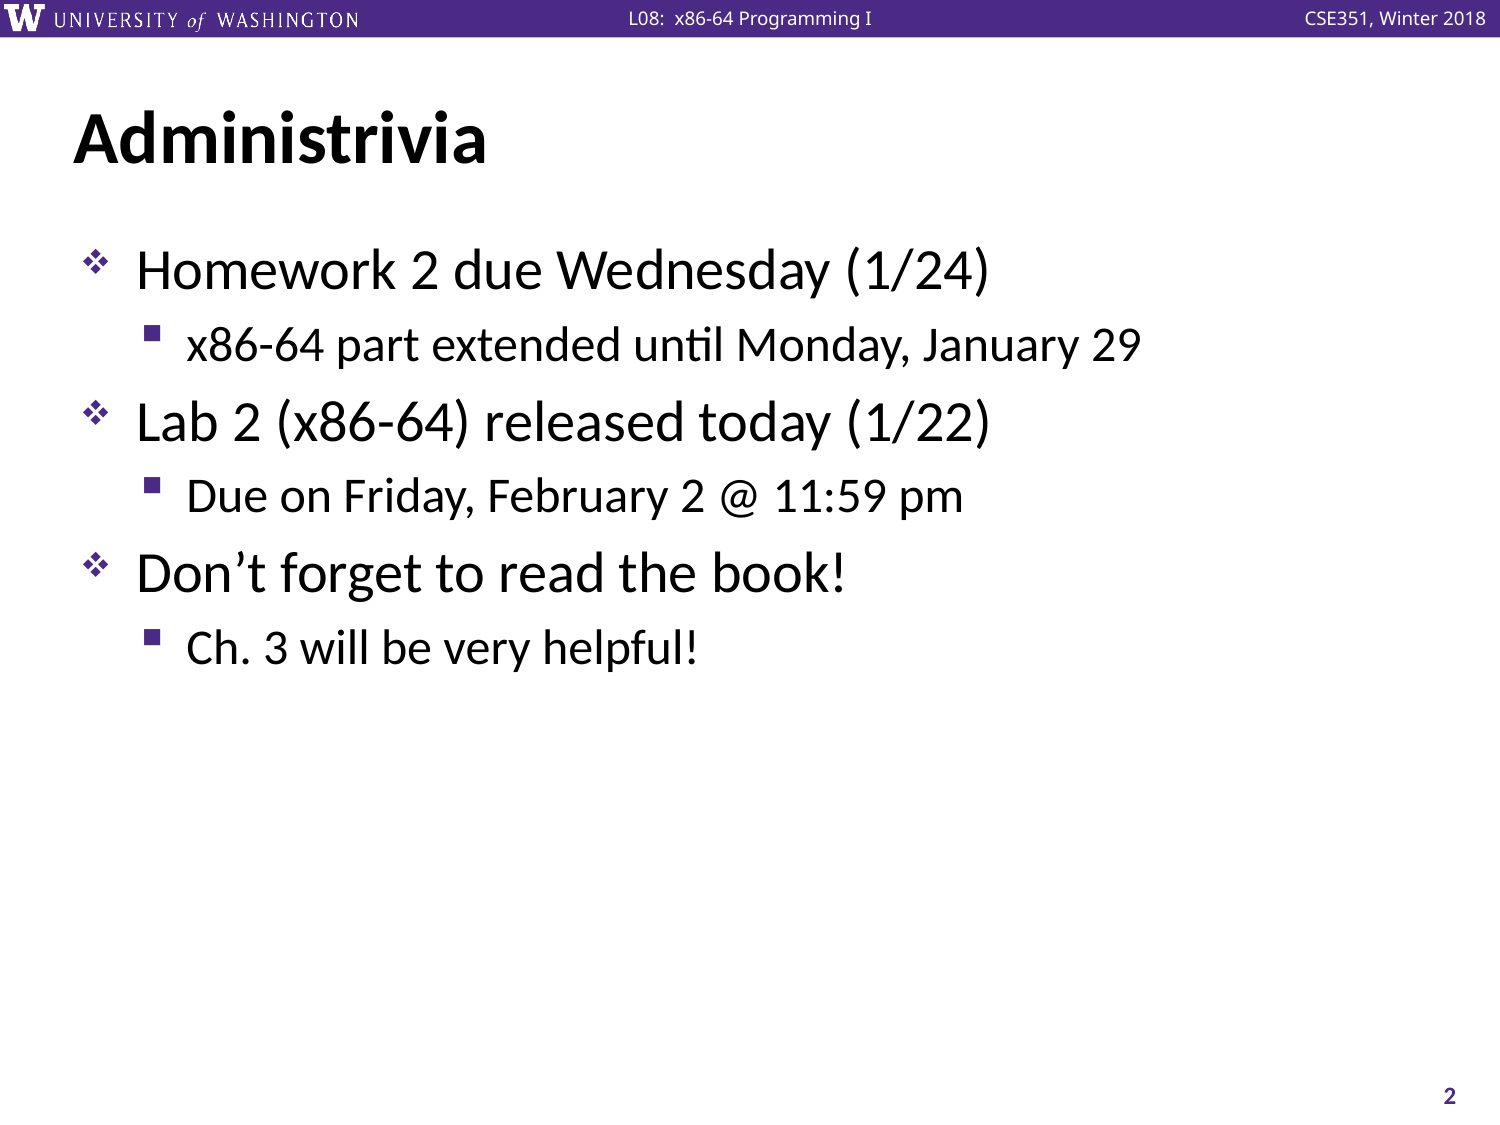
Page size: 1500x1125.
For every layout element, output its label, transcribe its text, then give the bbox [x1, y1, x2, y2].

title Administrivia [58, 71, 1438, 197]
slide_number 2 [1400, 1065, 1500, 1125]
picture [4, 4, 358, 32]
list Homework 2 due Wednesday (1/24) x86-64 part extended until Monday, January 29 Lab 2 (x86-64) released today (1/22) Due on Friday, February 2 @ 11:59 pm Don’t forget to read the book! Ch. 3 will be very helpful! [64, 223, 1438, 1040]
